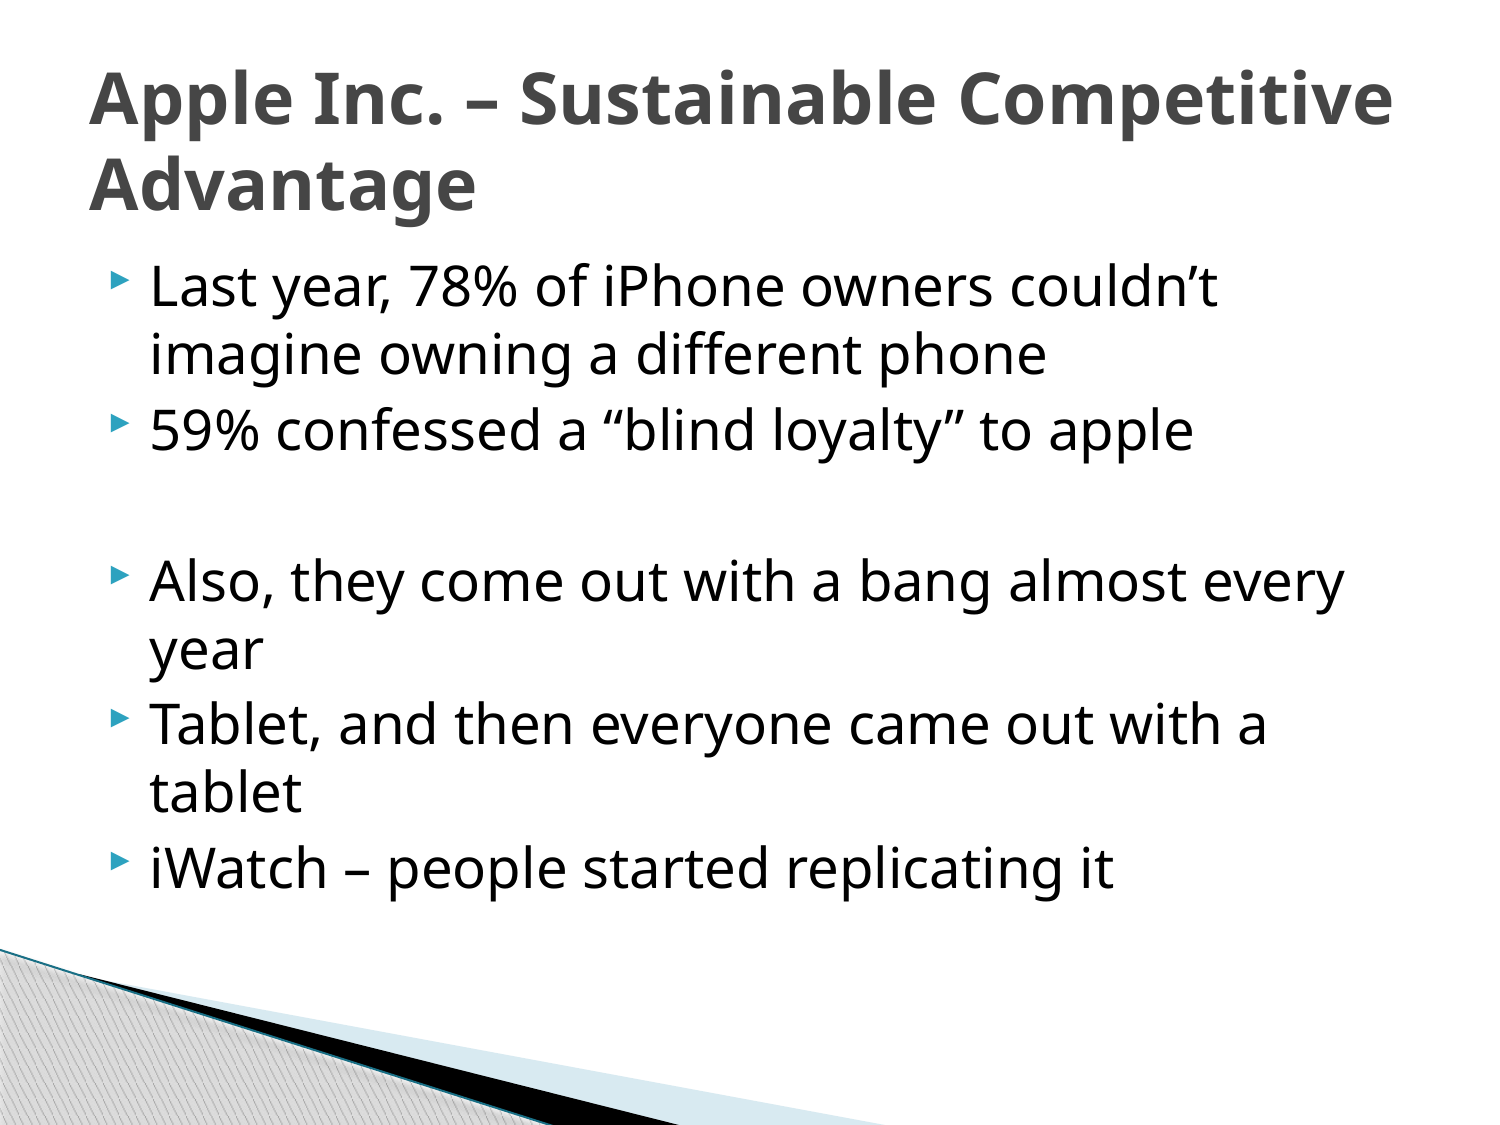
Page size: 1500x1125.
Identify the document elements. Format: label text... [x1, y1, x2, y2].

list Last year, 78% of iPhone owners couldn’t imagine owning a different phone 59% confessed a “blind loyalty” to apple Also, they come out with a bang almost every year Tablet, and then everyone came out with a tablet iWatch – people started replicating it [75, 243, 1425, 986]
title Apple Inc. – Sustainable Competitive Advantage [75, 45, 1425, 233]
